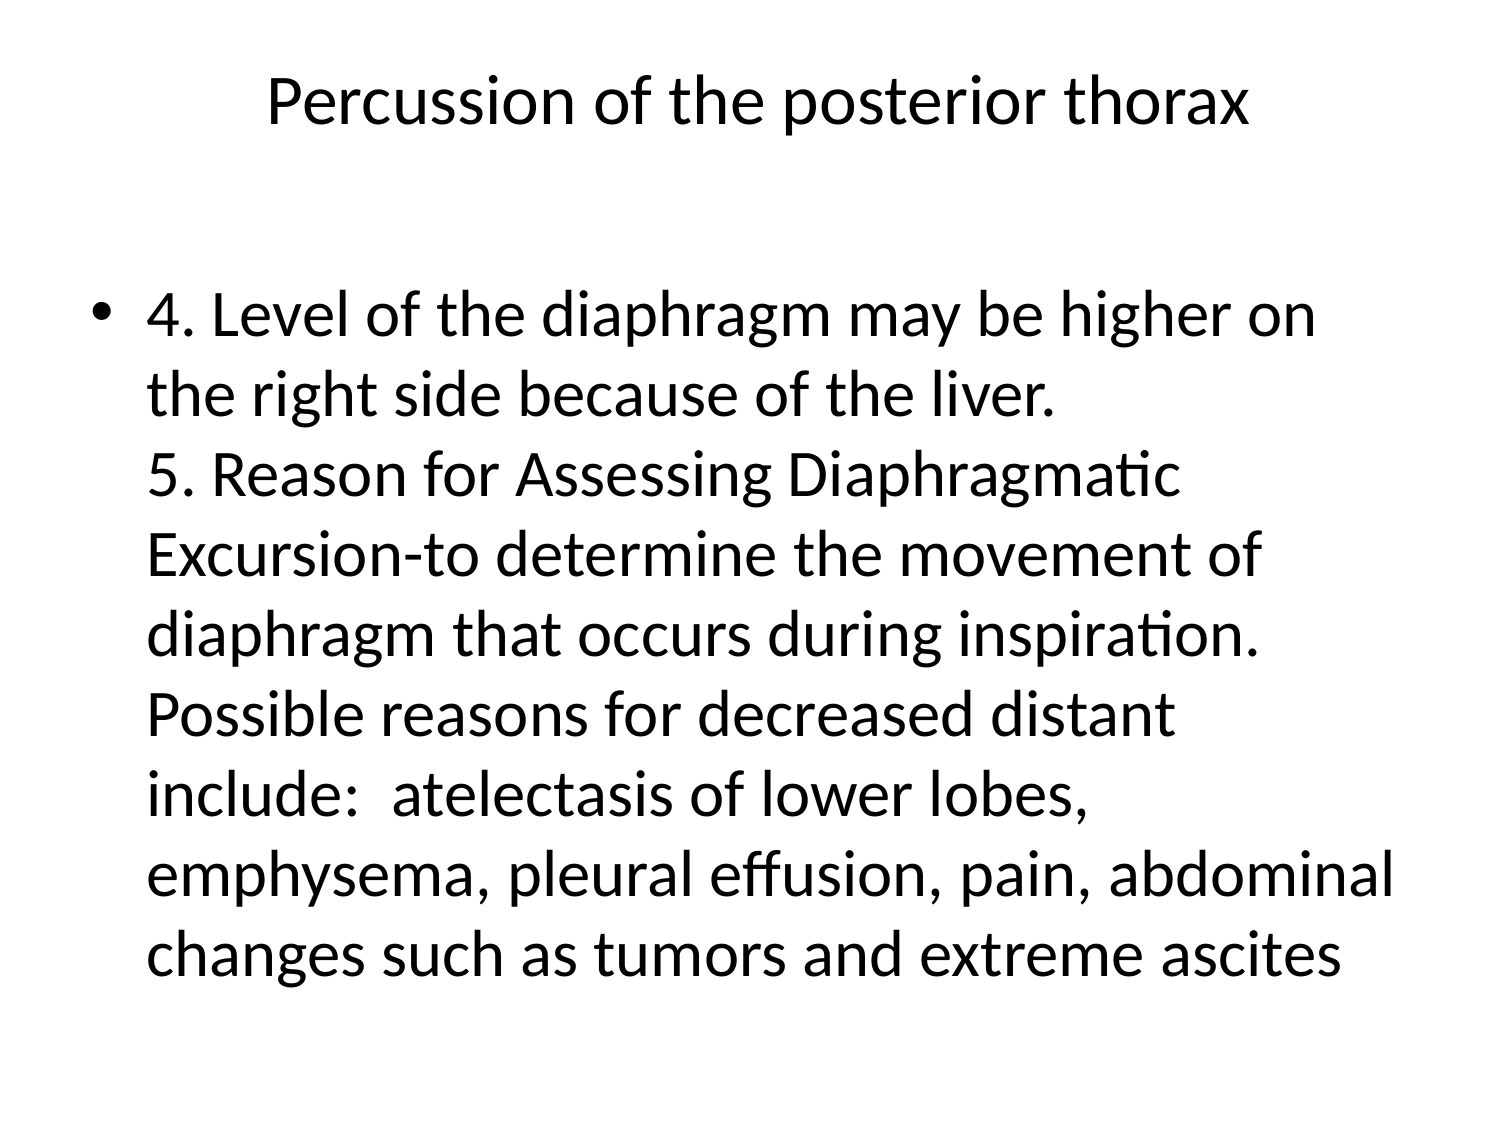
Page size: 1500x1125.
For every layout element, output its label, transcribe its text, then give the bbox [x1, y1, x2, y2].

list 4. Level of the diaphragm may be higher on the right side because of the liver. 5. Reason for Assessing Diaphragmatic Excursion-to determine the movement of diaphragm that occurs during inspiration. Possible reasons for decreased distant include: atelectasis of lower lobes, emphysema, pleural effusion, pain, abdominal changes such as tumors and extreme ascites [75, 262, 1425, 1005]
title Percussion of the posterior thorax [75, 45, 1425, 233]
